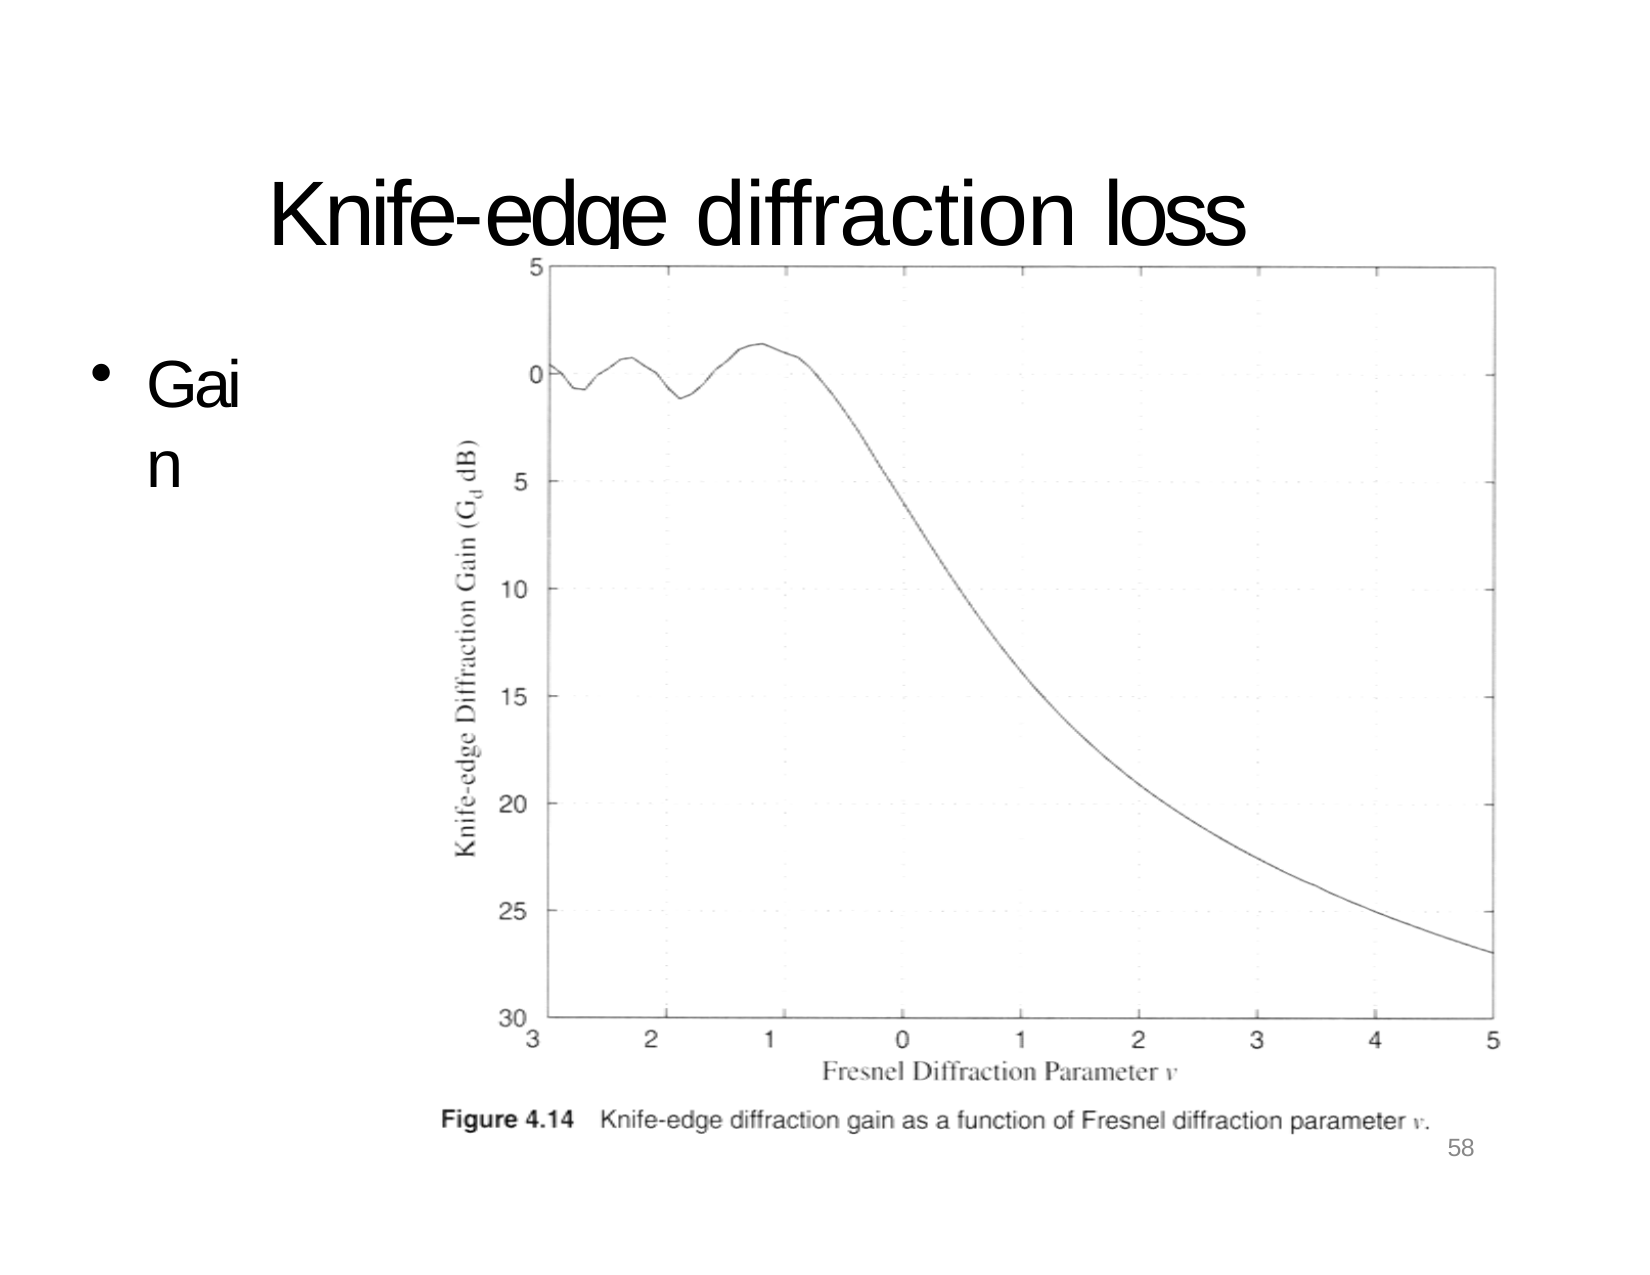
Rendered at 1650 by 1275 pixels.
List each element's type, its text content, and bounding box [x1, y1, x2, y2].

text_box Gain [87, 338, 273, 501]
picture [437, 249, 1513, 1136]
slide_number 58 [1441, 1144, 1494, 1275]
title Knife-edge diffraction loss [162, 119, 1488, 367]
